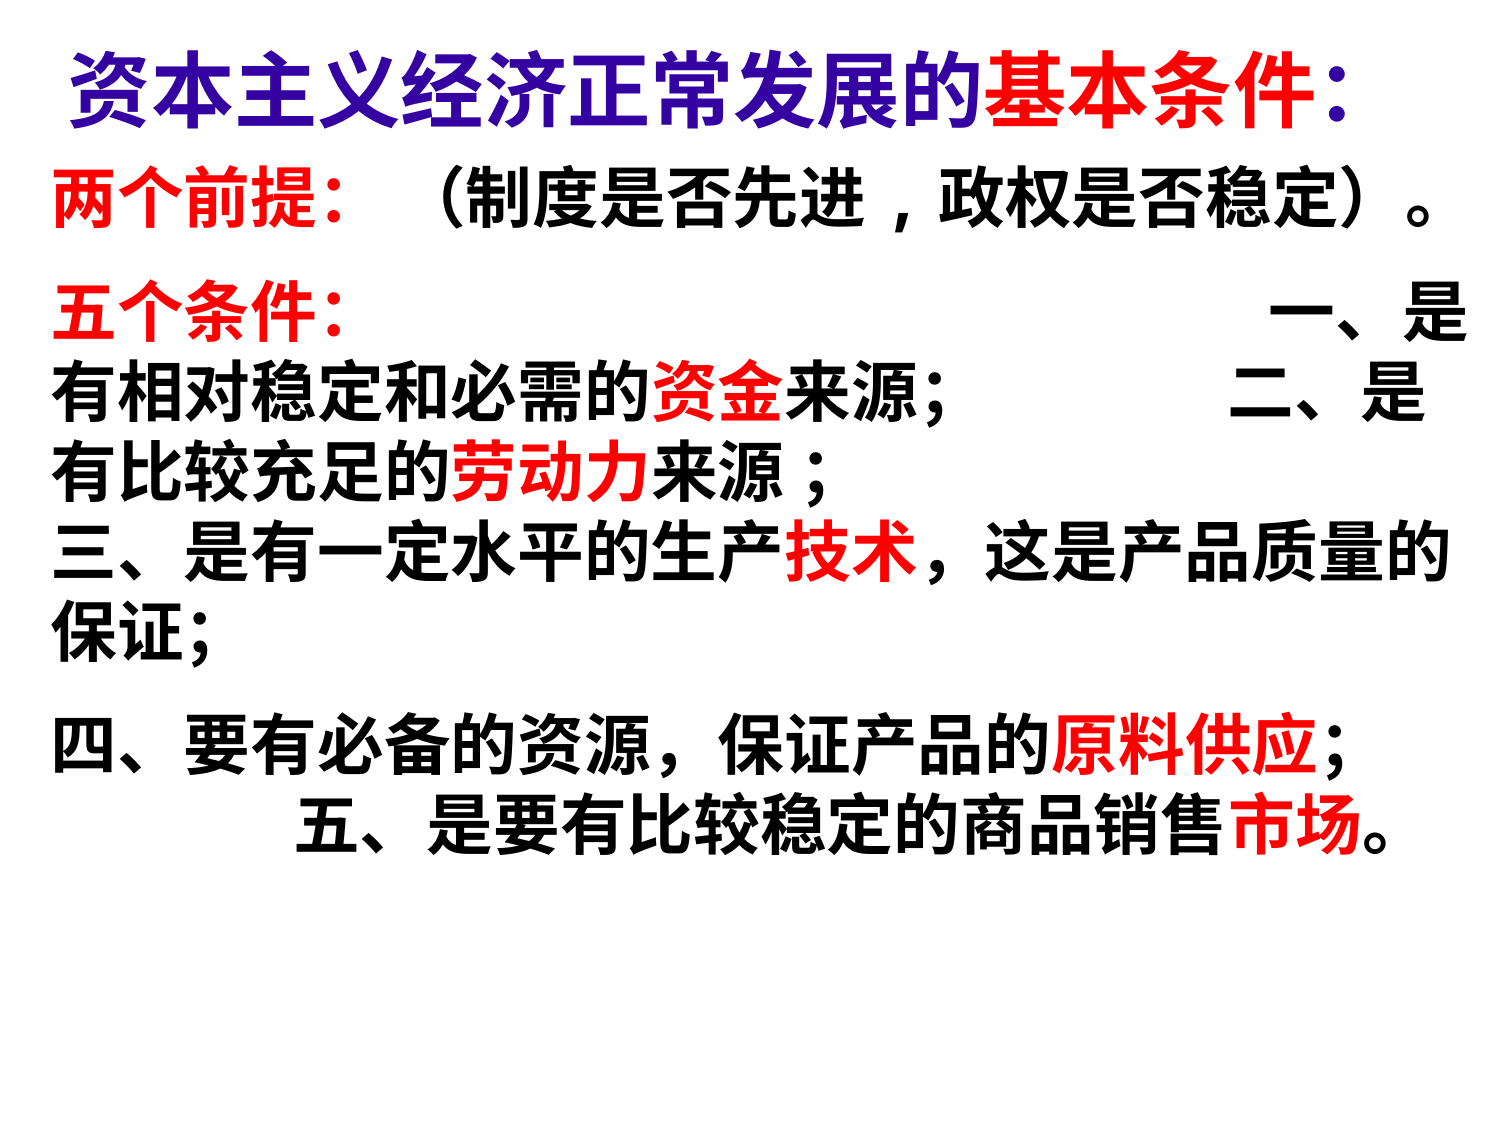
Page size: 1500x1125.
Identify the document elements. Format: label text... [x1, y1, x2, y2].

text_box 两个前提： （制度是否先进,政权是否稳定）。 五个条件： 一、是有相对稳定和必需的资金来源； 二、是有比较充足的劳动力来源 ； 三、是有一定水平的生产技术，这是产品质量的保证； 四、要有必备的资源，保证产品的原料供应； 五、是要有比较稳定的商品销售市场。 [35, 148, 1500, 984]
text_box 资本主义经济正常发展的基本条件： [53, 31, 1453, 146]
